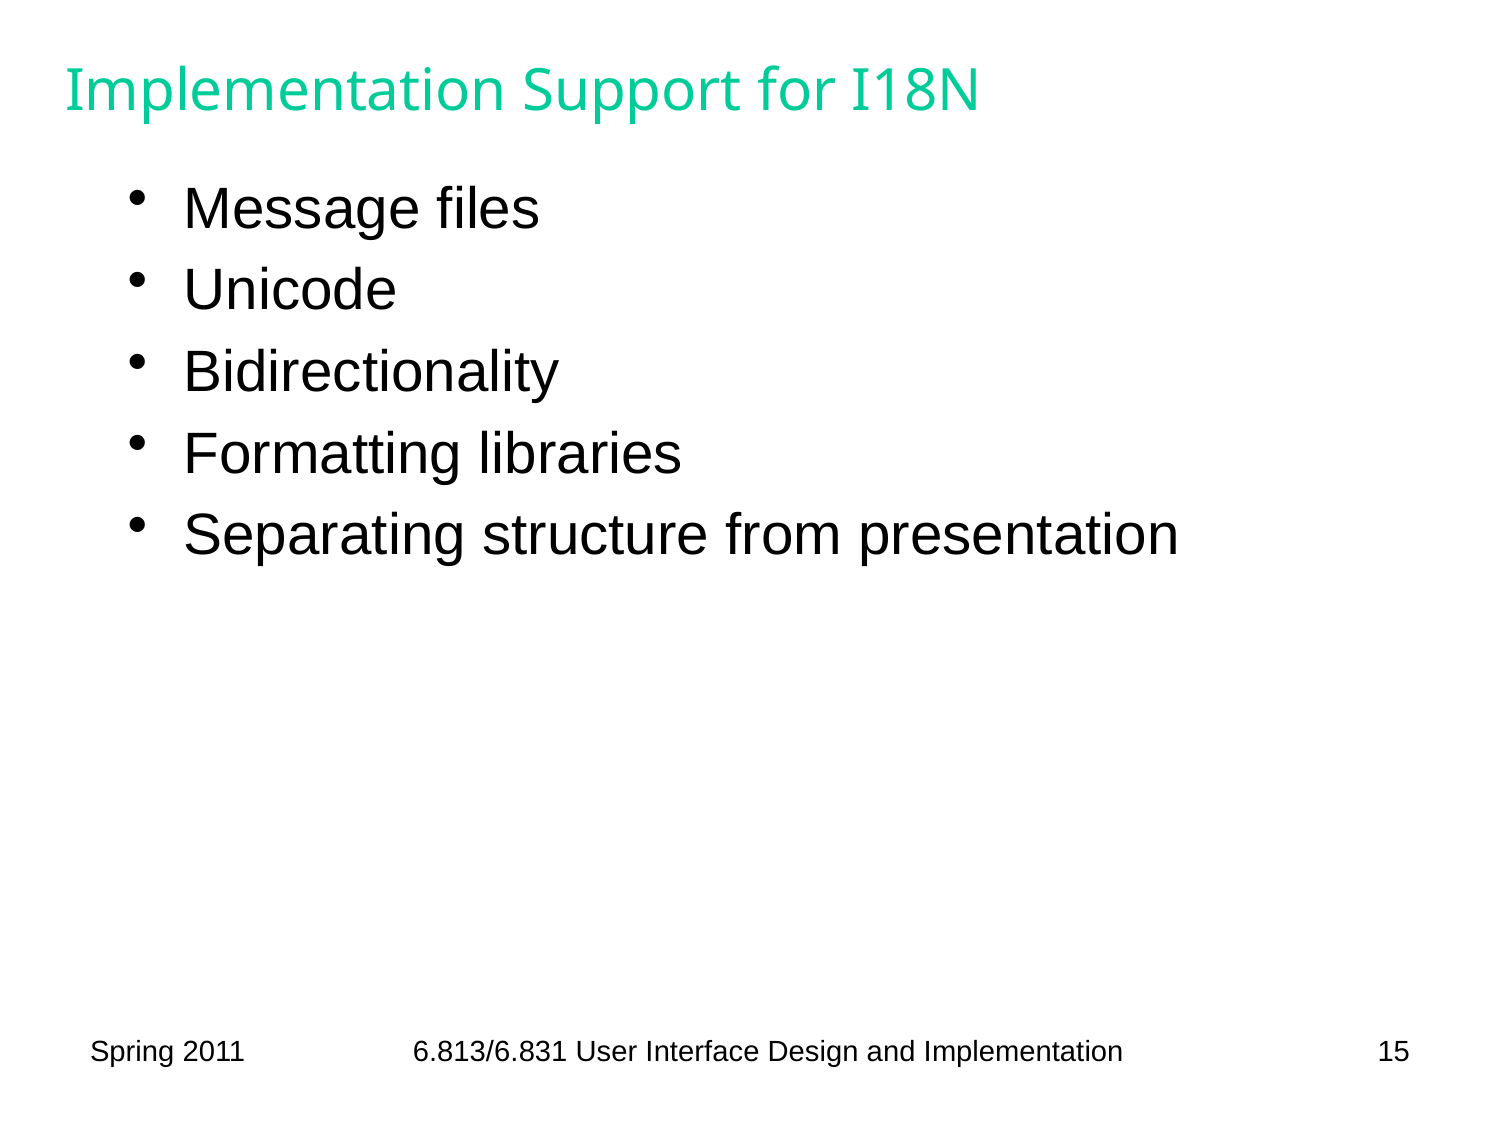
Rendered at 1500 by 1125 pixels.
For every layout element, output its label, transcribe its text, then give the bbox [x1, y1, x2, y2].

footer 6.813/6.831 User Interface Design and Implementation [312, 1024, 1226, 1103]
slide_number 15 [1237, 1024, 1426, 1103]
title Implementation Support for I18N [49, 24, 1438, 151]
slide_number Spring 2011 [74, 1024, 301, 1103]
list Message files Unicode Bidirectionality Formatting libraries Separating structure from presentation [112, 162, 1388, 1001]
